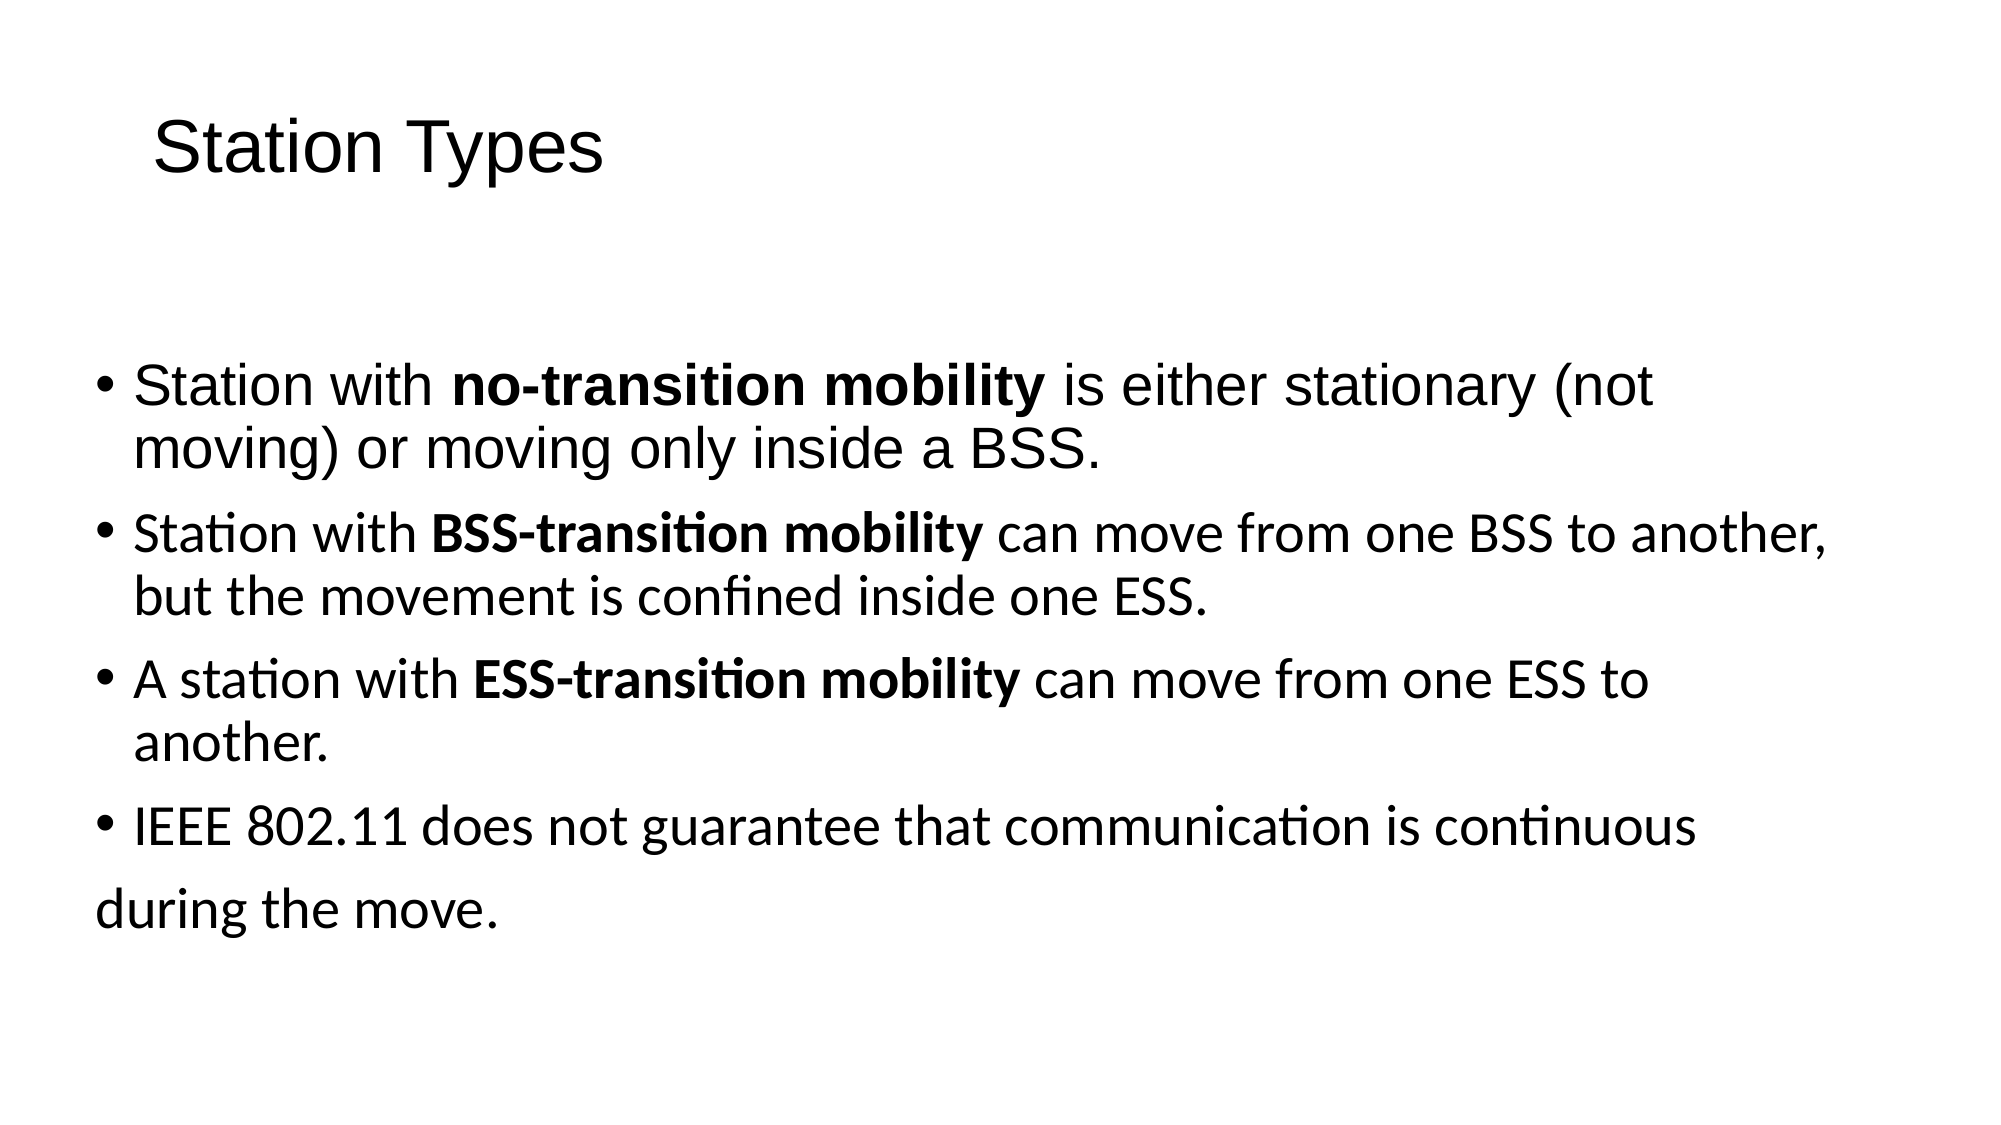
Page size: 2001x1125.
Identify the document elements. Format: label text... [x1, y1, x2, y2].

title Station Types [137, 39, 1863, 257]
list Station with no-transition mobility is either stationary (not moving) or moving only inside a BSS. Station with BSS-transition mobility can move from one BSS to another, but the movement is confined inside one ESS. A station with ESS-transition mobility can move from one ESS to another. IEEE 802.11 does not guarantee that communication is continuous during the move. [80, 257, 1863, 1024]
